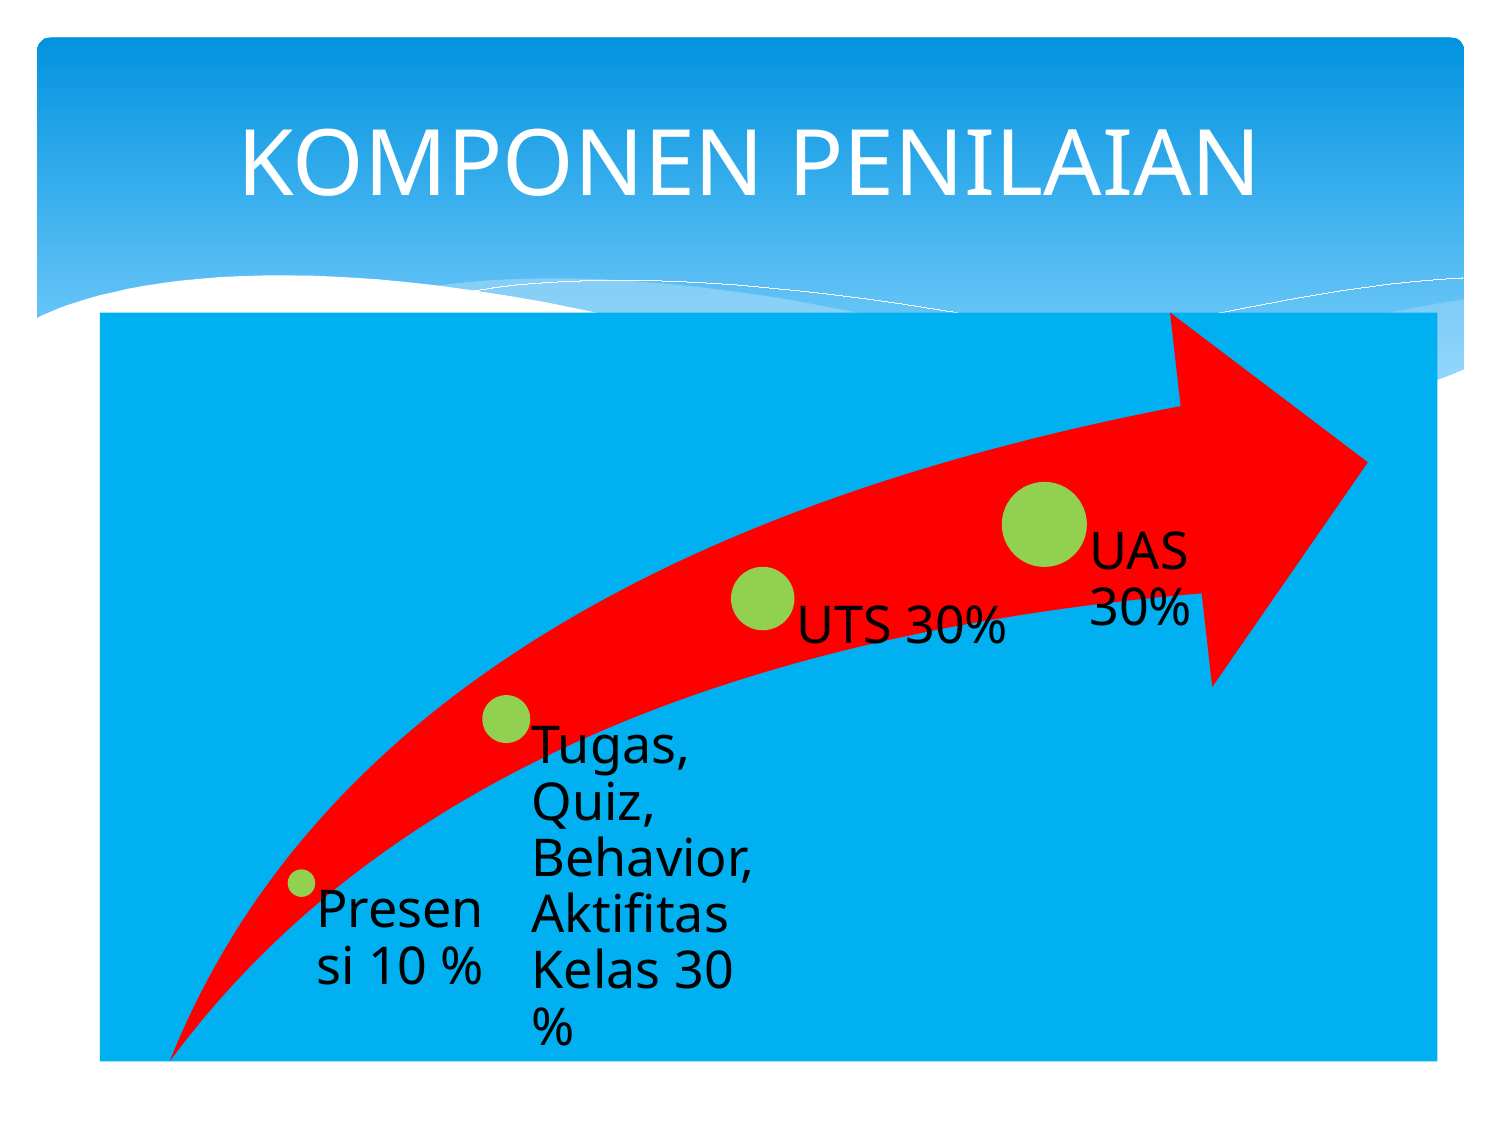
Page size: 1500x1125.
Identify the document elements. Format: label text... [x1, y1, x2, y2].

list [99, 312, 1438, 1062]
title KOMPONEN PENILAIAN [75, 55, 1425, 261]
